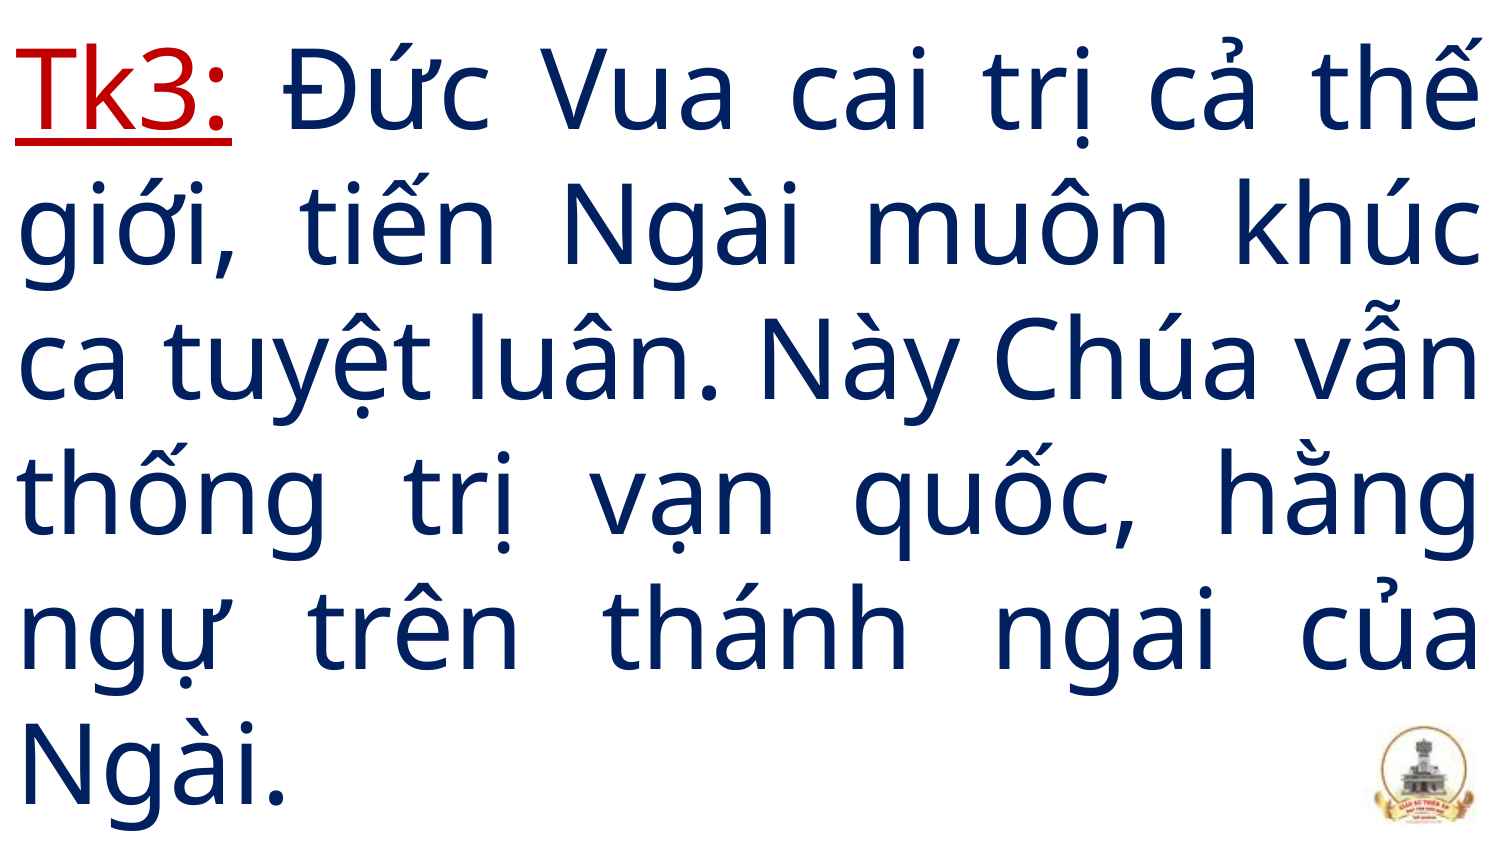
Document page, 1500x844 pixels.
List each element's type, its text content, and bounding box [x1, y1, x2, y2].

title Tk3: Đức Vua cai trị cả thế giới, tiến Ngài muôn khúc ca tuyệt luân. Này Chúa vẫn thống trị vạn quốc, hằng ngự trên thánh ngai của Ngài. [0, 0, 1500, 844]
